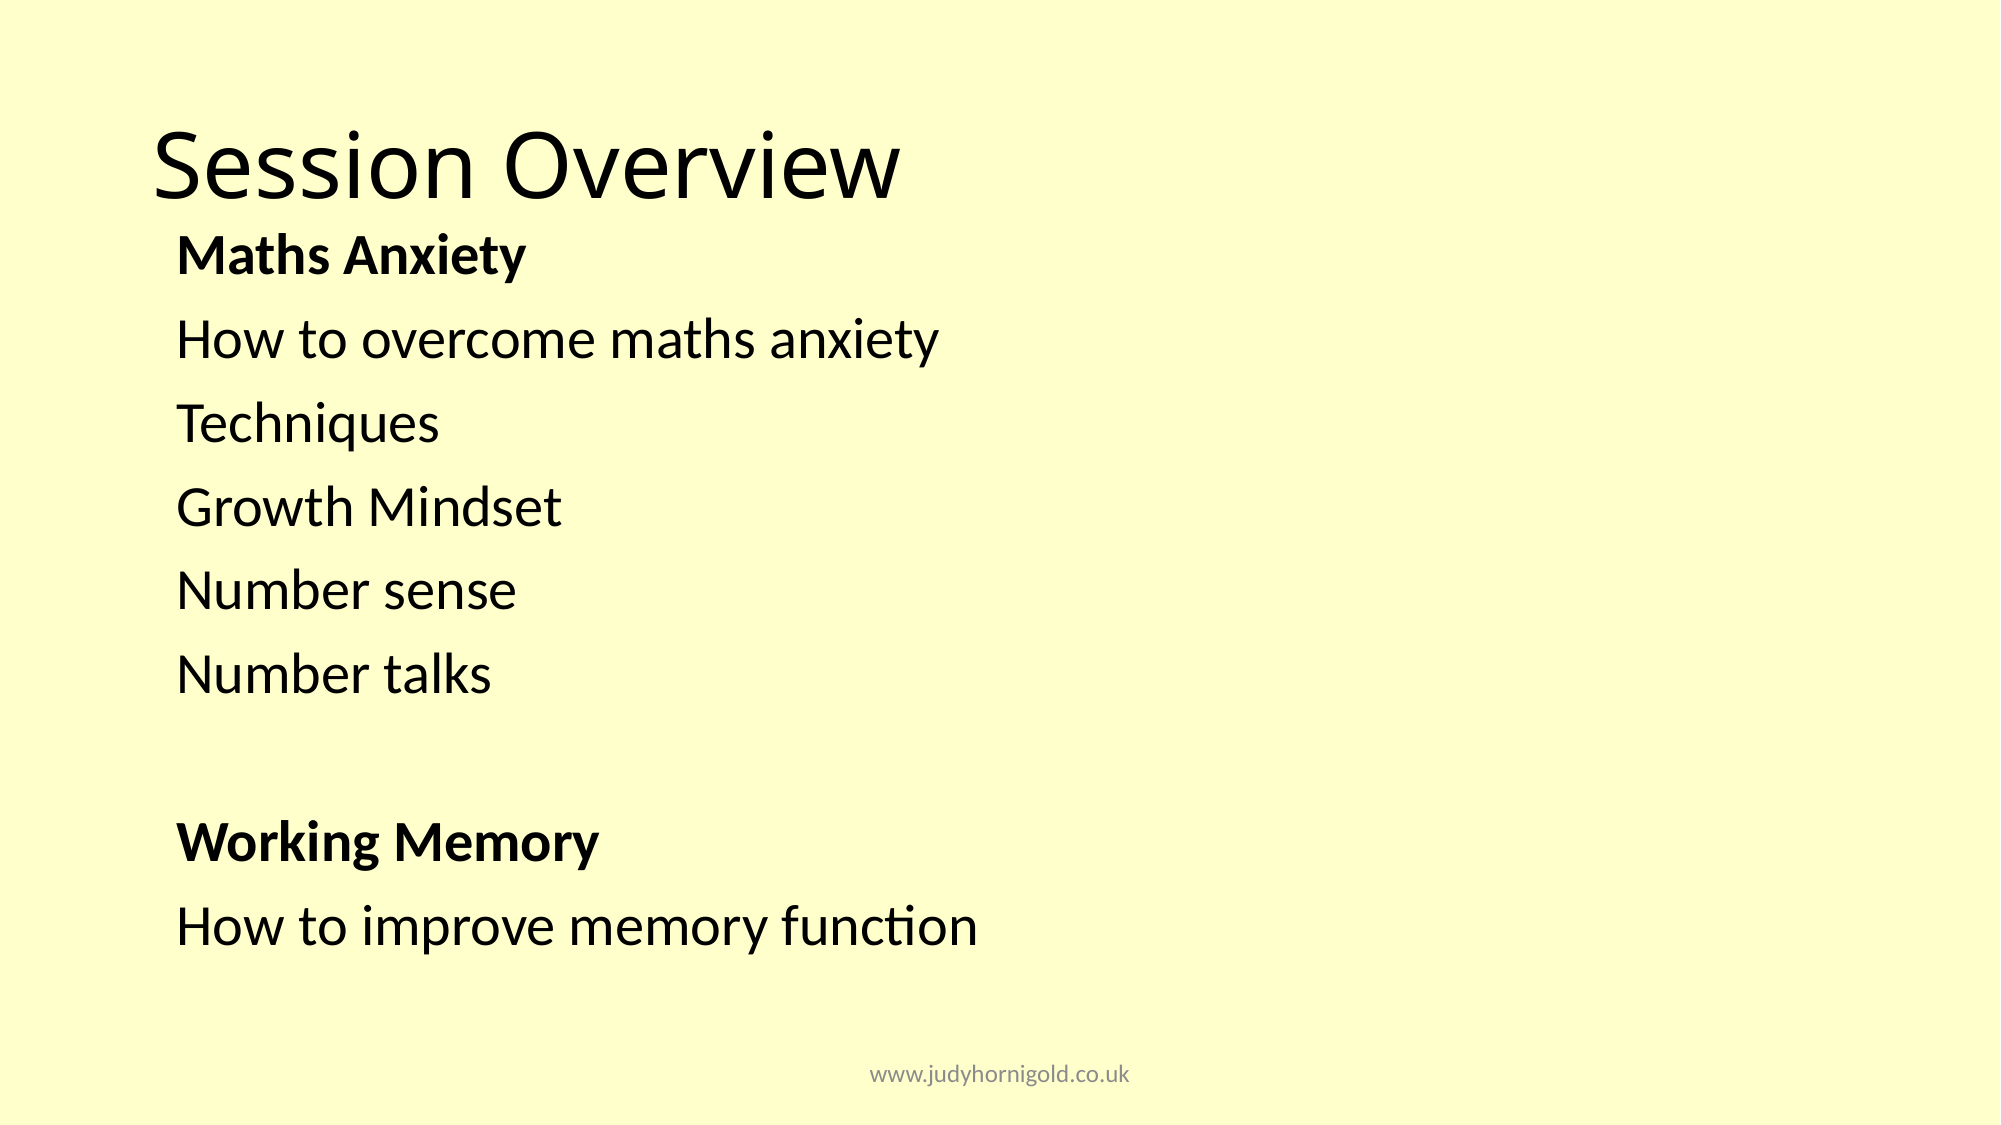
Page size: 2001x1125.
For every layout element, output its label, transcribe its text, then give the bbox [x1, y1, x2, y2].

list Maths Anxiety How to overcome maths anxiety Techniques Growth Mindset Number sense Number talks Working Memory How to improve memory function [161, 216, 1887, 1020]
footer www.judyhornigold.co.uk [662, 1042, 1338, 1103]
title Session Overview [137, 59, 1863, 278]
